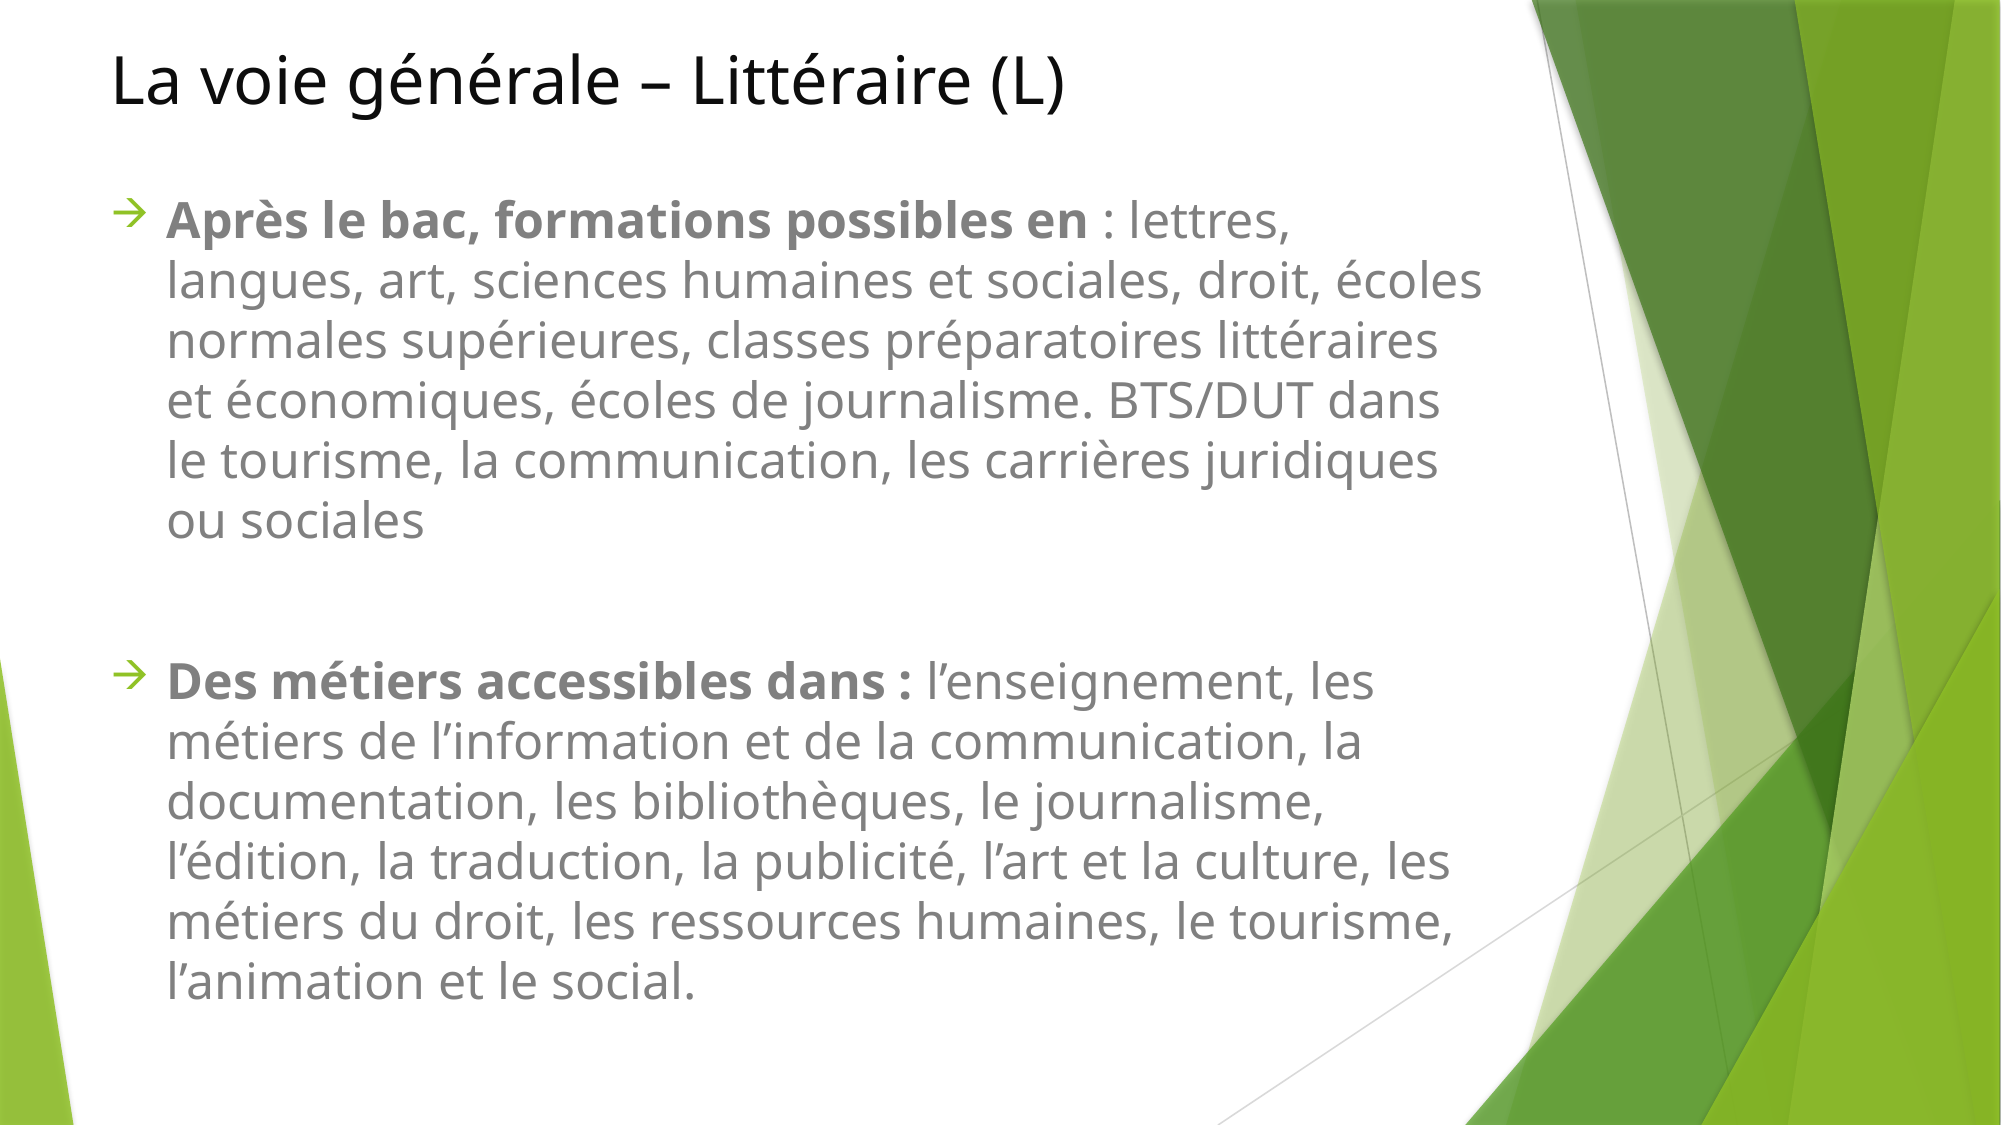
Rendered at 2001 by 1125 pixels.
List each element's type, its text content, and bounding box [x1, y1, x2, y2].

list Après le bac, formations possibles en : lettres, langues, art, sciences humaines et sociales, droit, écoles normales supérieures, classes préparatoires littéraires et économiques, écoles de journalisme. BTS/DUT dans le tourisme, la communication, les carrières juridiques ou sociales Des métiers accessibles dans : l’enseignement, les métiers de l’information et de la communication, la documentation, les bibliothèques, le journalisme, l’édition, la traduction, la publicité, l’art et la culture, les métiers du droit, les ressources humaines, le tourisme, l’animation et le social. [95, 180, 1506, 1019]
title La voie générale – Littéraire (L) [95, 17, 1506, 126]
